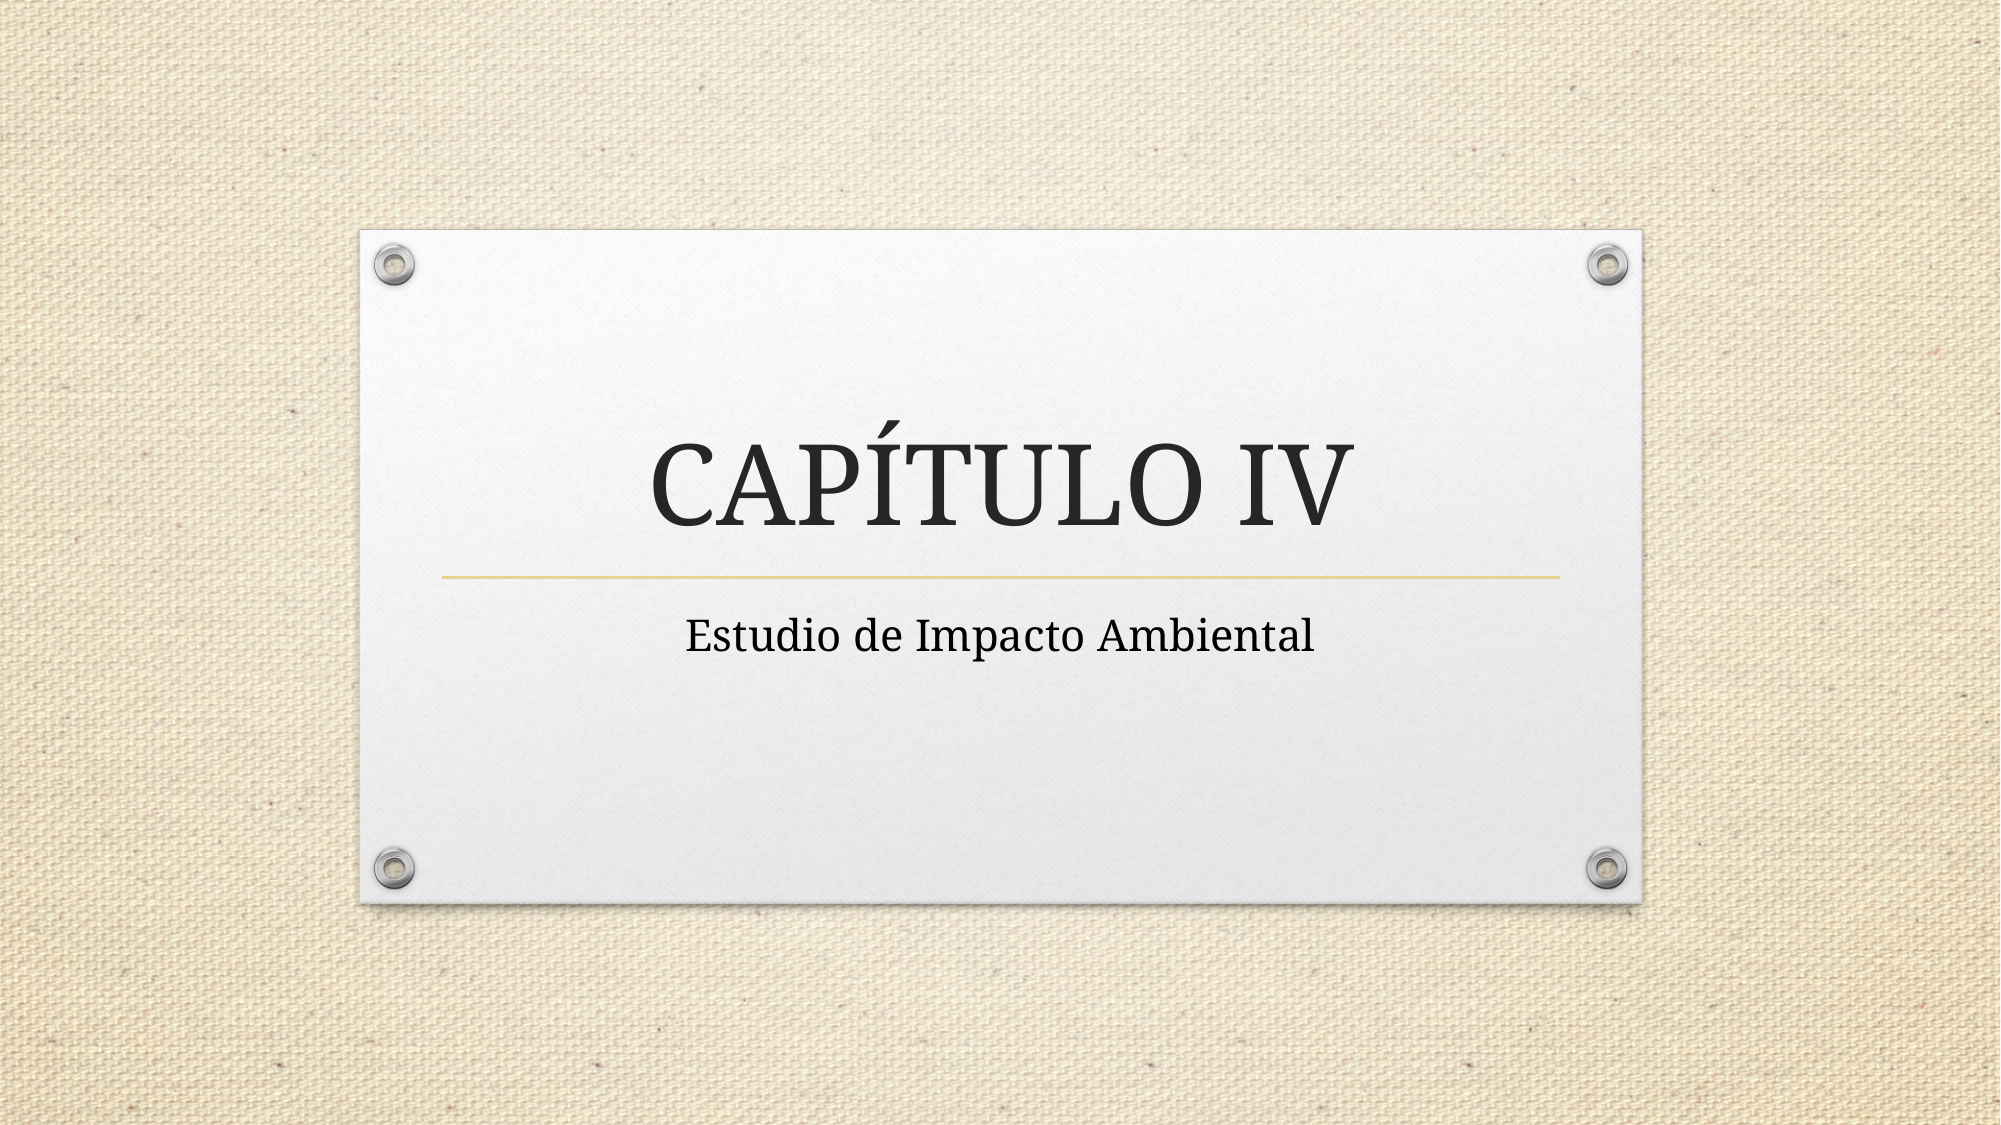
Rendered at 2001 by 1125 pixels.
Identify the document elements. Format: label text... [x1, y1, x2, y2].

picture [0, 0, 2001, 1125]
title CAPÍTULO IV [441, 306, 1560, 556]
subtitle Estudio de Impacto Ambiental [441, 600, 1560, 817]
